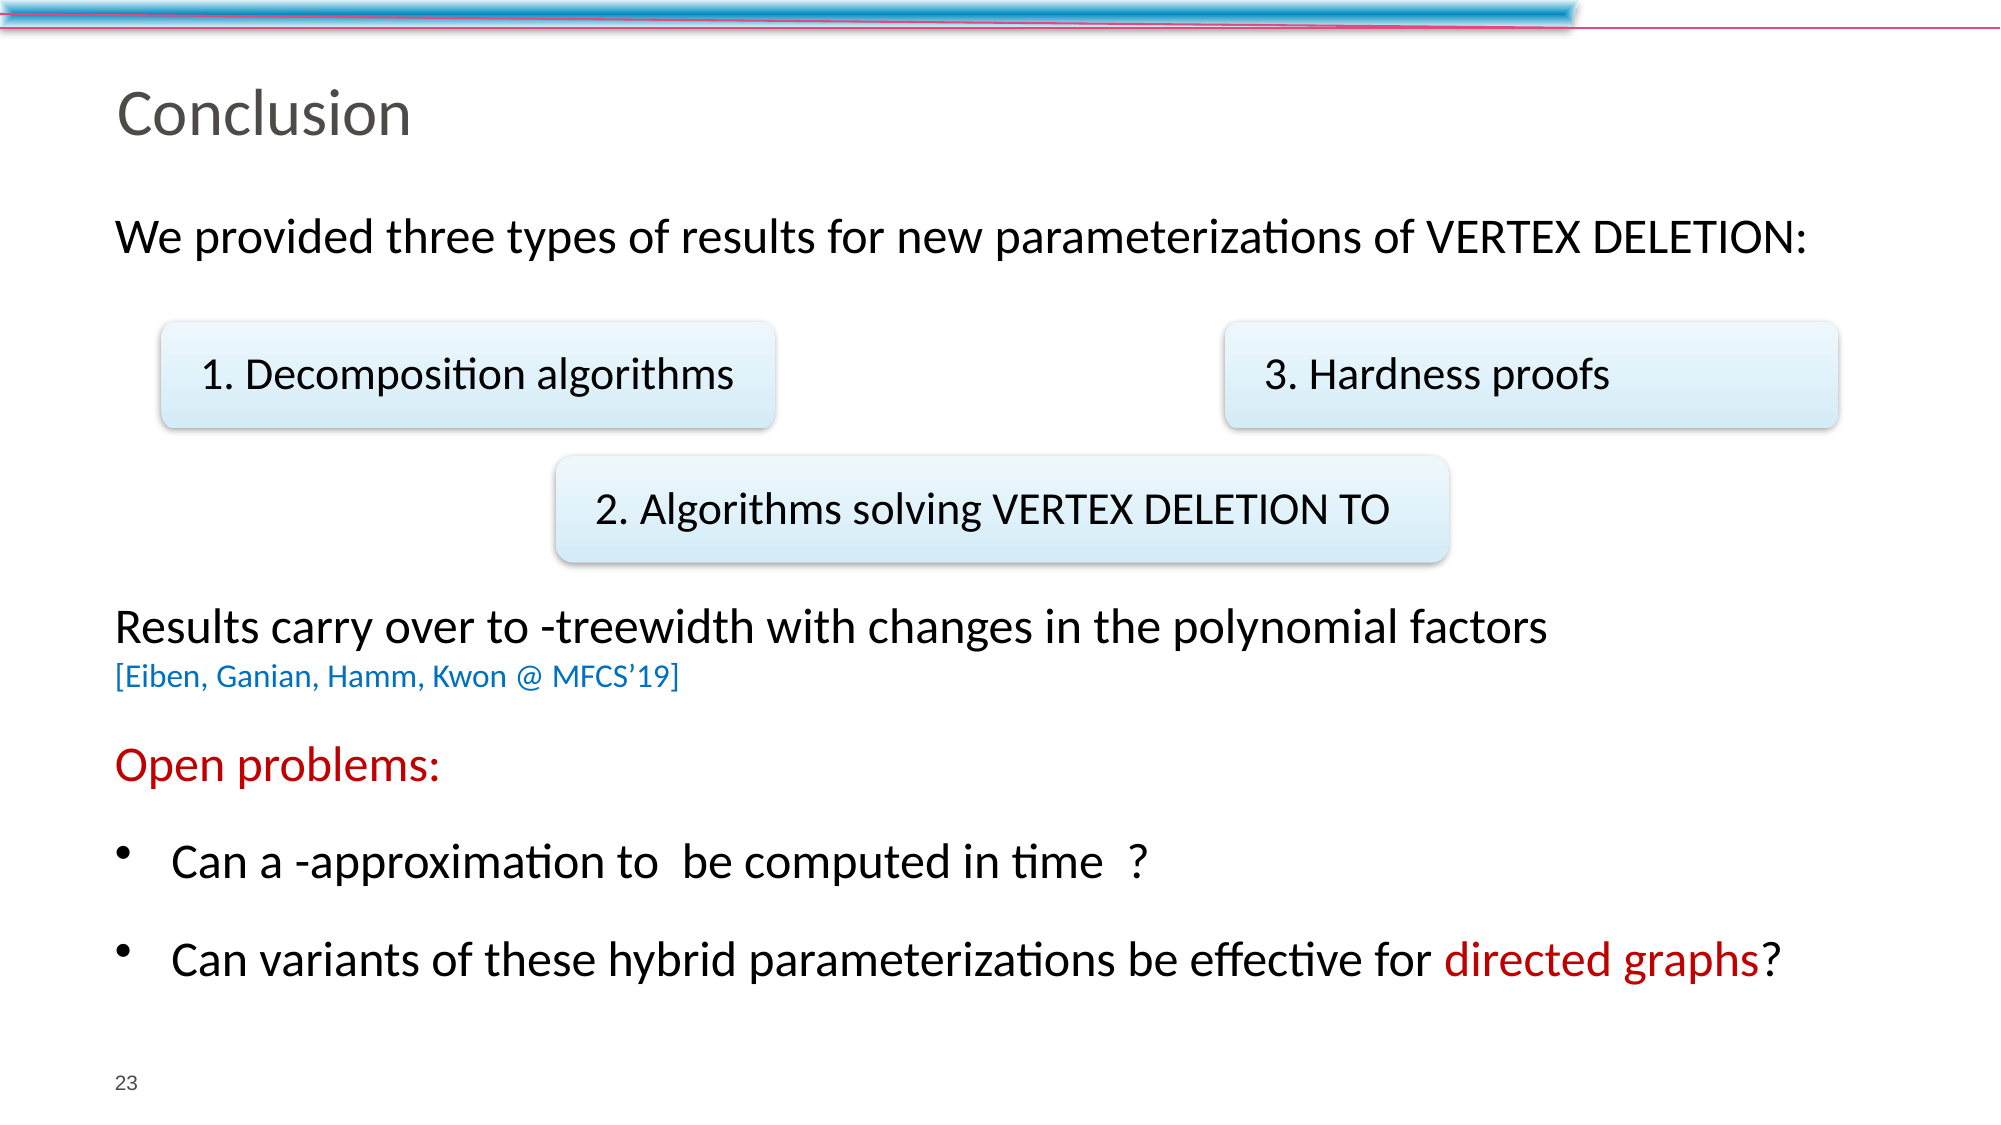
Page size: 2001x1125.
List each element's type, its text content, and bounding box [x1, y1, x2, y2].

text_box 3. Hardness proofs [1224, 321, 1839, 429]
title Conclusion [102, 57, 1903, 161]
slide_number 23 [99, 1069, 528, 1115]
text_box 1. Decomposition algorithms [161, 321, 775, 429]
